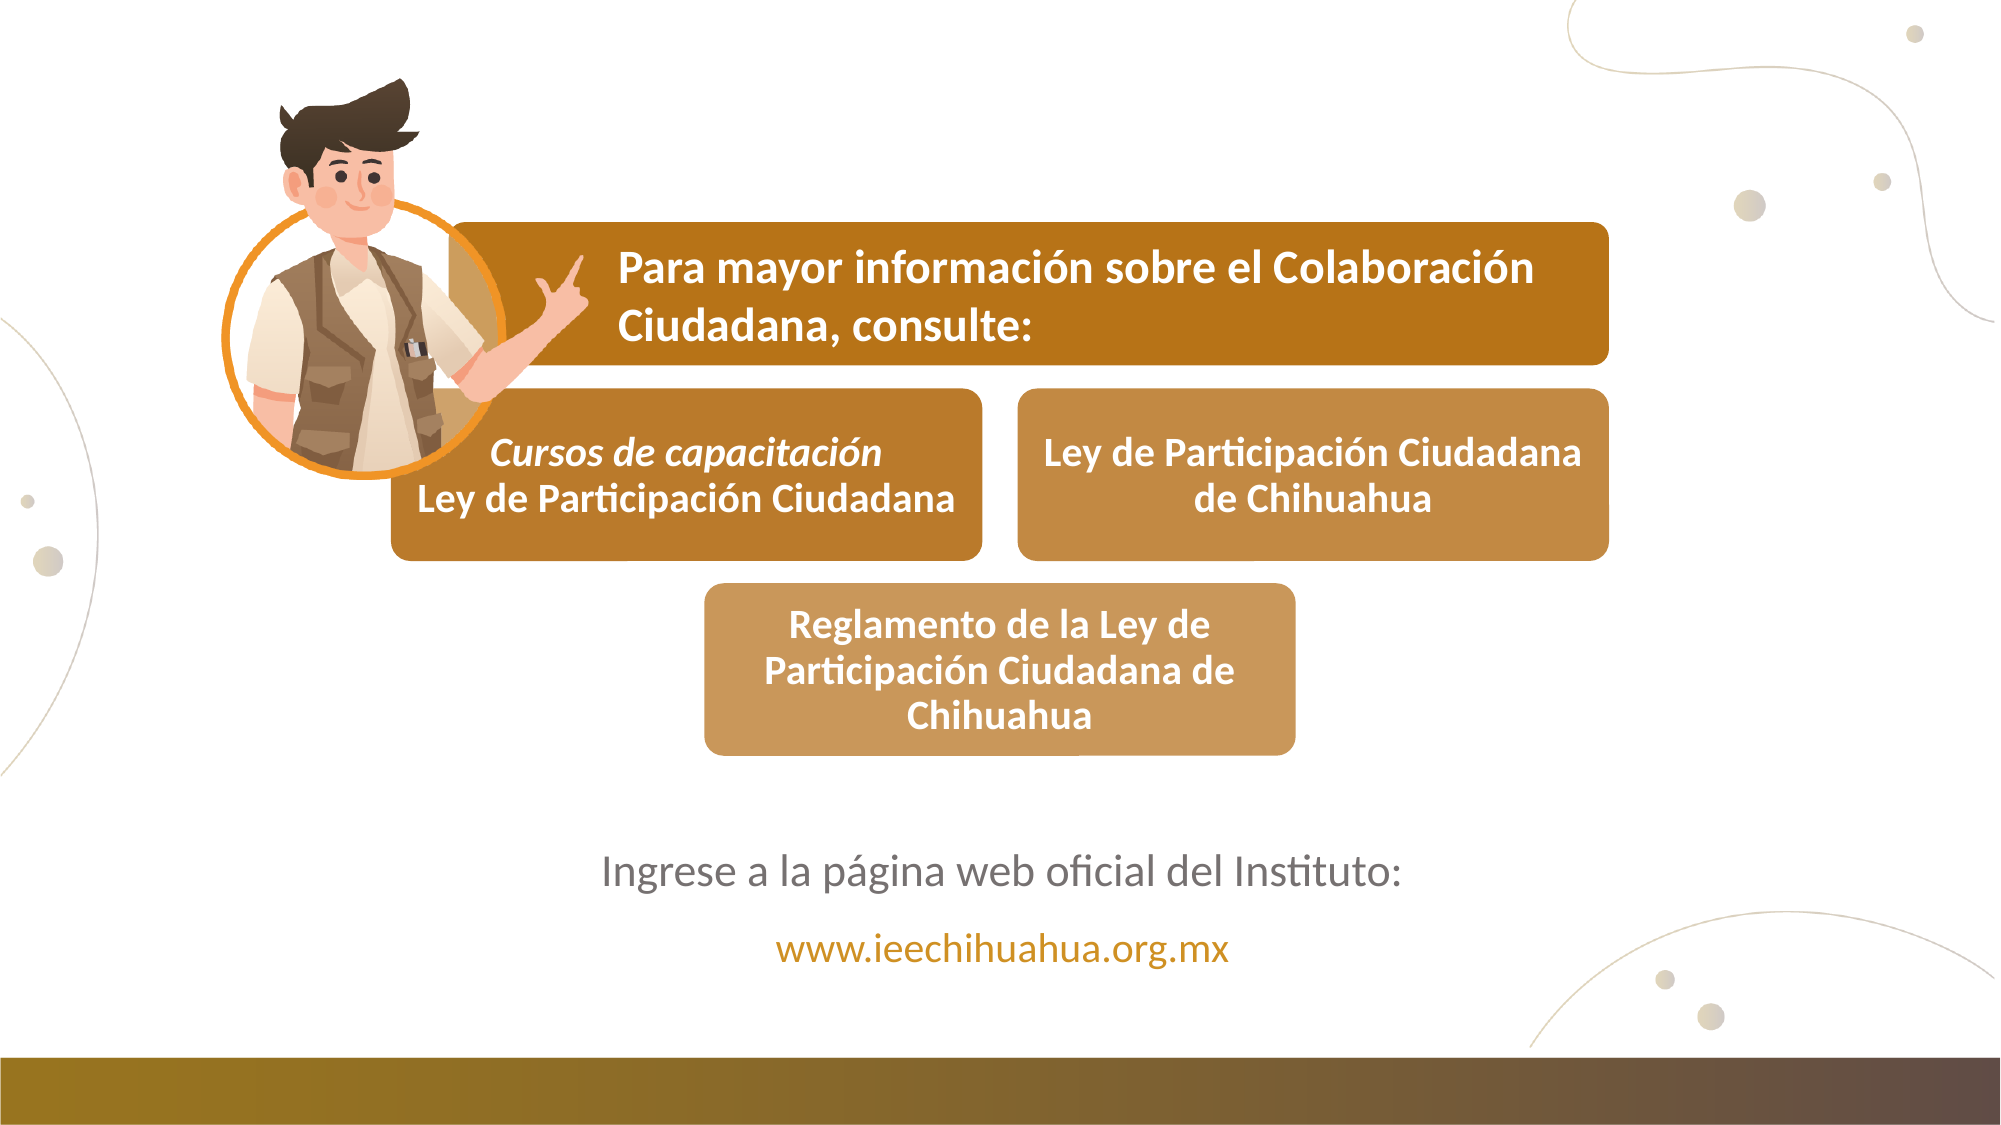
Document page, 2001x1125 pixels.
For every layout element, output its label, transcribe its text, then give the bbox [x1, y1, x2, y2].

text_box Reglamento de la Ley de Participación Ciudadana de Chihuahua [703, 582, 1297, 757]
text_box Ley de Participación Ciudadana de Chihuahua [1016, 387, 1611, 563]
text_box Ingrese a la página web oficial del Instituto: www.ieechihuahua.org.mx [526, 838, 1479, 979]
text_box Cursos de capacitación Ley de Participación Ciudadana [389, 387, 984, 563]
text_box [593, 222, 1624, 366]
picture [0, 0, 2001, 1125]
